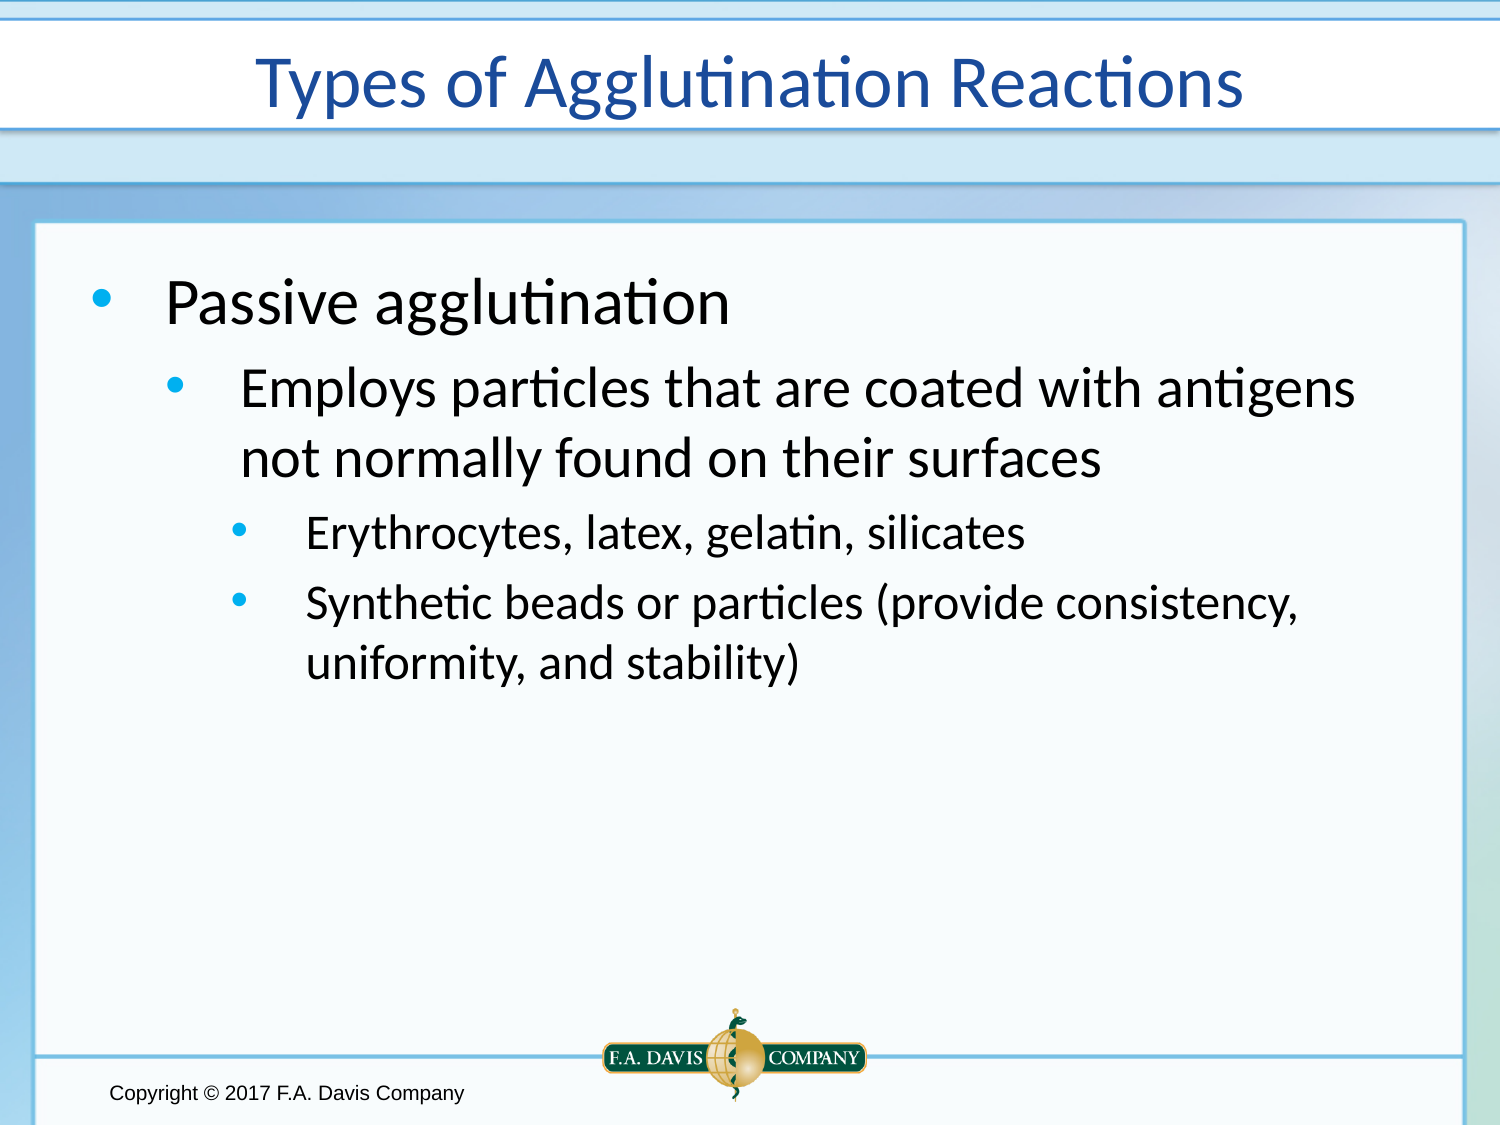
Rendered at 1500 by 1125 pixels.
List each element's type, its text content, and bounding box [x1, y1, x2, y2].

list Passive agglutination Employs particles that are coated with antigens not normally found on their surfaces Erythrocytes, latex, gelatin, silicates Synthetic beads or particles (provide consistency, uniformity, and stability) [75, 249, 1425, 1005]
title Types of Agglutination Reactions [0, 21, 1500, 135]
picture [0, 0, 1500, 21]
picture [0, 135, 1500, 1125]
